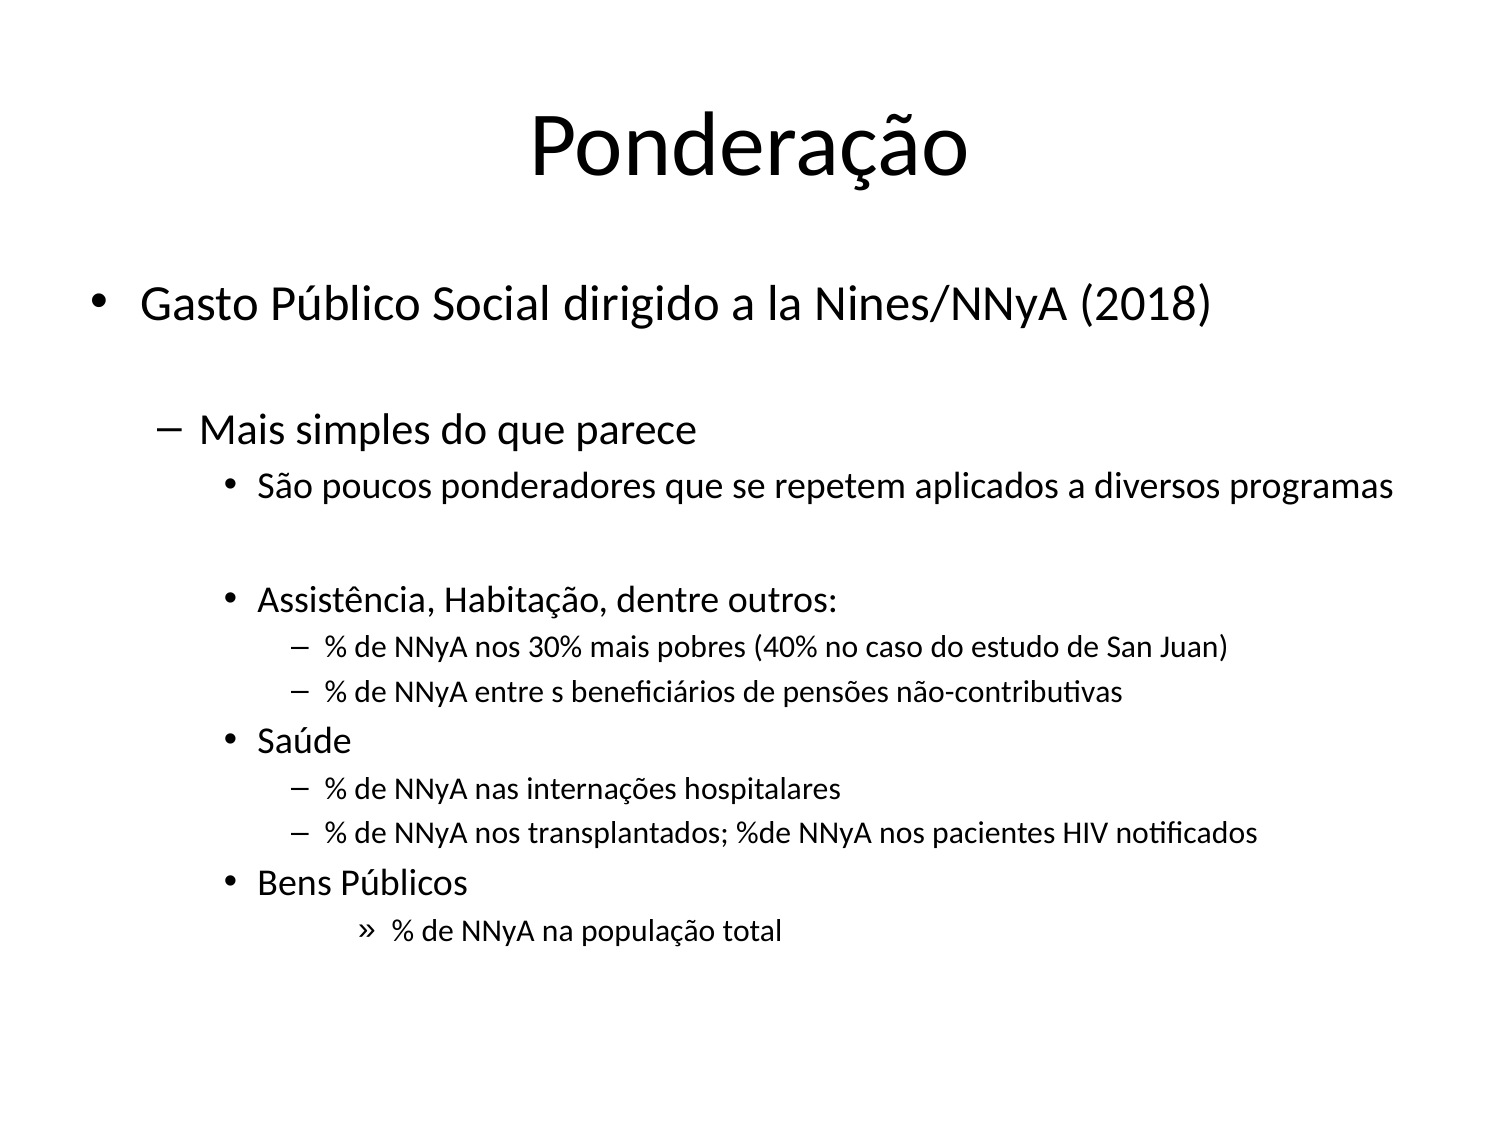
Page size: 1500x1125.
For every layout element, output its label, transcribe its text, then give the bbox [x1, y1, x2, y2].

list Gasto Público Social dirigido a la Nines/NNyA (2018) Mais simples do que parece São poucos ponderadores que se repetem aplicados a diversos programas Assistência, Habitação, dentre outros: % de NNyA nos 30% mais pobres (40% no caso do estudo de San Juan) % de NNyA entre s beneficiários de pensões não-contributivas Saúde % de NNyA nas internações hospitalares % de NNyA nos transplantados; %de NNyA nos pacientes HIV notificados Bens Públicos % de NNyA na população total [75, 262, 1425, 1005]
title Ponderação [75, 45, 1425, 233]
